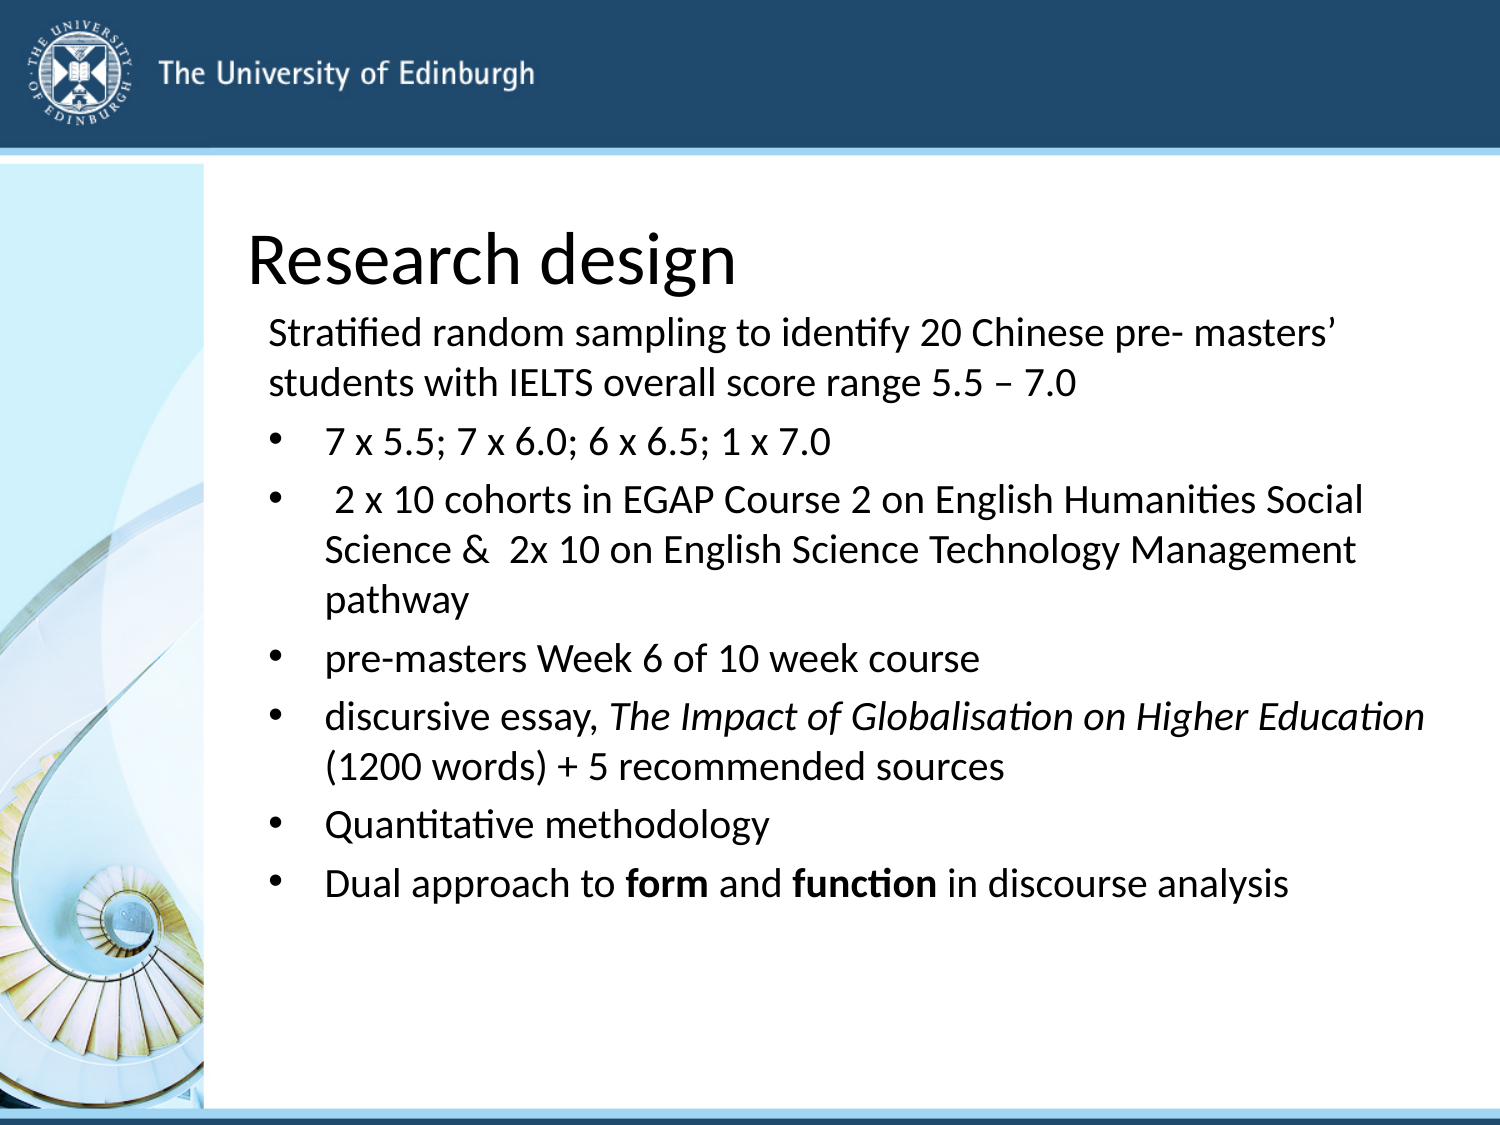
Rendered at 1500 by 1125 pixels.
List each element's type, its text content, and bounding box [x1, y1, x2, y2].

title Research design [232, 160, 1425, 348]
list Stratified random sampling to identify 20 Chinese pre- masters’ students with IELTS overall score range 5.5 – 7.0 7 x 5.5; 7 x 6.0; 6 x 6.5; 1 x 7.0 2 x 10 cohorts in EGAP Course 2 on English Humanities Social Science & 2x 10 on English Science Technology Management pathway pre-masters Week 6 of 10 week course discursive essay, The Impact of Globalisation on Higher Education (1200 words) + 5 recommended sources Quantitative methodology Dual approach to form and function in discourse analysis [253, 297, 1446, 948]
picture [0, 0, 1500, 1125]
